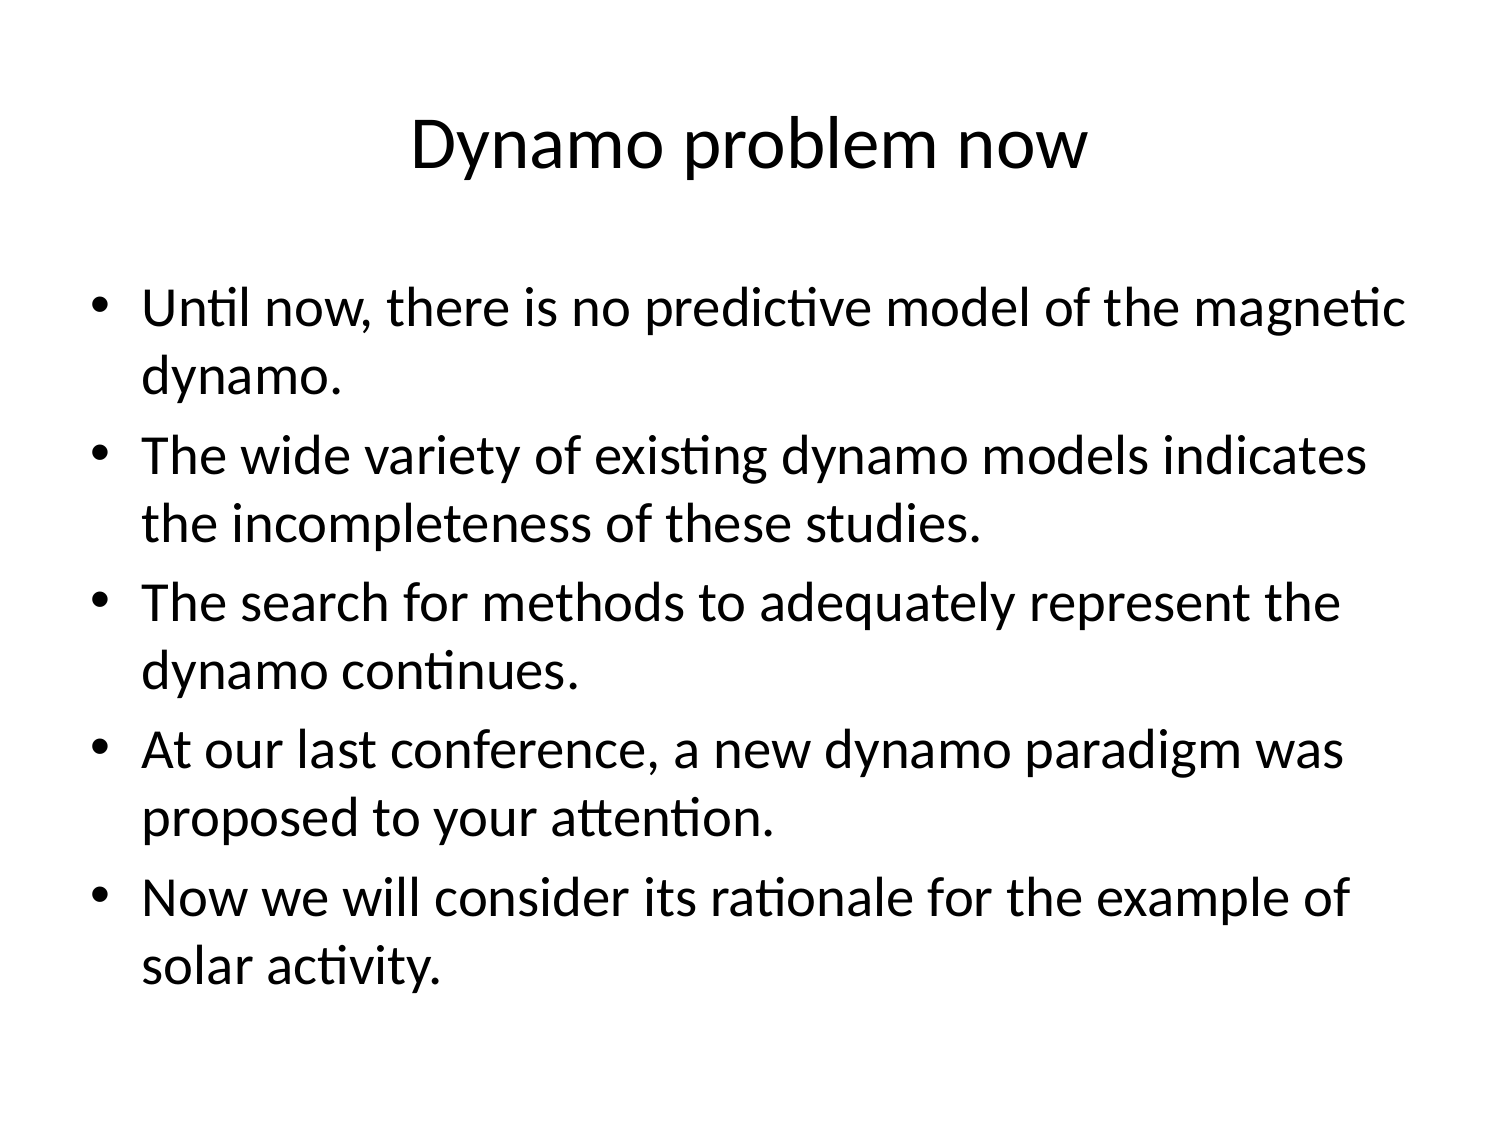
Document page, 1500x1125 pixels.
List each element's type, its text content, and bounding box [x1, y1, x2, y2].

list Until now, there is no predictive model of the magnetic dynamo. The wide variety of existing dynamo models indicates the incompleteness of these studies. The search for methods to adequately represent the dynamo continues. At our last conference, a new dynamo paradigm was proposed to your attention. Now we will consider its rationale for the example of solar activity. [75, 262, 1425, 1005]
title Dynamo problem now [75, 45, 1425, 233]
